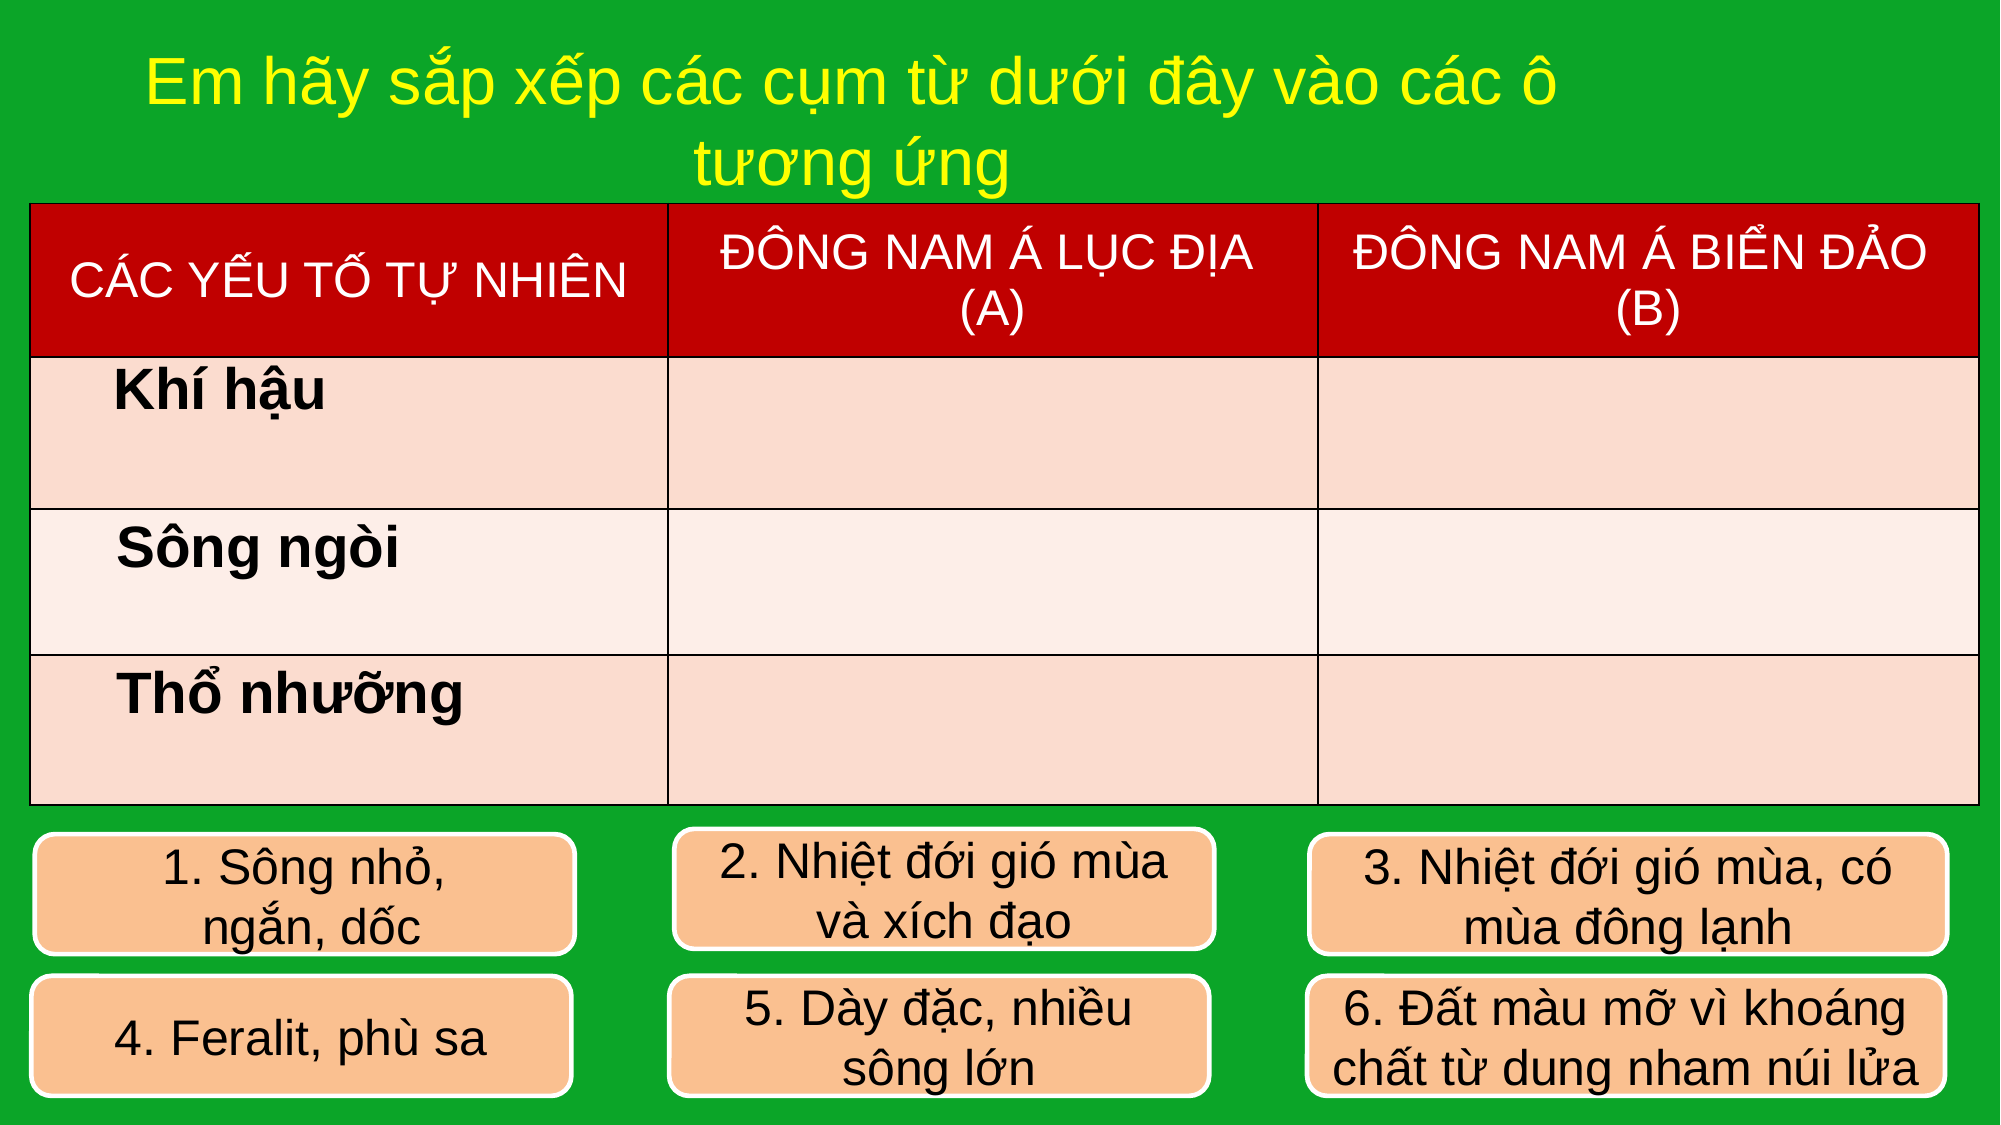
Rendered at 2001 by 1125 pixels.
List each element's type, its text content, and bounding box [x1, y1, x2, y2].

table_header CÁC YẾU TỐ TỰ NHIÊN [31, 204, 667, 356]
table_cell Sông ngòi [31, 510, 667, 654]
table_cell [1319, 510, 1978, 654]
table_cell [669, 656, 1317, 804]
text_box 6. Đất màu mỡ vì khoáng chất từ dung nham núi lửa [1304, 973, 1948, 1098]
table_header ĐÔNG NAM Á LỤC ĐỊA (A) [669, 206, 1317, 356]
table_cell Thổ nhưỡng [31, 656, 667, 804]
table_cell [1319, 358, 1978, 508]
text_box Em hãy sắp xếp các cụm từ dưới đây vào các ô tương ứng [125, 30, 1579, 206]
text_box 1. Sông nhỏ, ngắn, dốc [32, 831, 577, 957]
text_box 3. Nhiệt đới gió mùa, có mùa đông lạnh [1307, 831, 1950, 957]
table_cell [1319, 656, 1978, 804]
text_box 4. Feralit, phù sa [29, 973, 574, 1098]
table_header ĐÔNG NAM Á BIỂN ĐẢO (B) [1319, 204, 1978, 356]
table_cell [669, 510, 1317, 654]
text_box 5. Dày đặc, nhiều sông lớn [667, 973, 1212, 1098]
table_cell [669, 358, 1317, 508]
table_cell Khí hậu [31, 358, 667, 508]
text_box 2. Nhiệt đới gió mùa và xích đạo [672, 826, 1217, 951]
